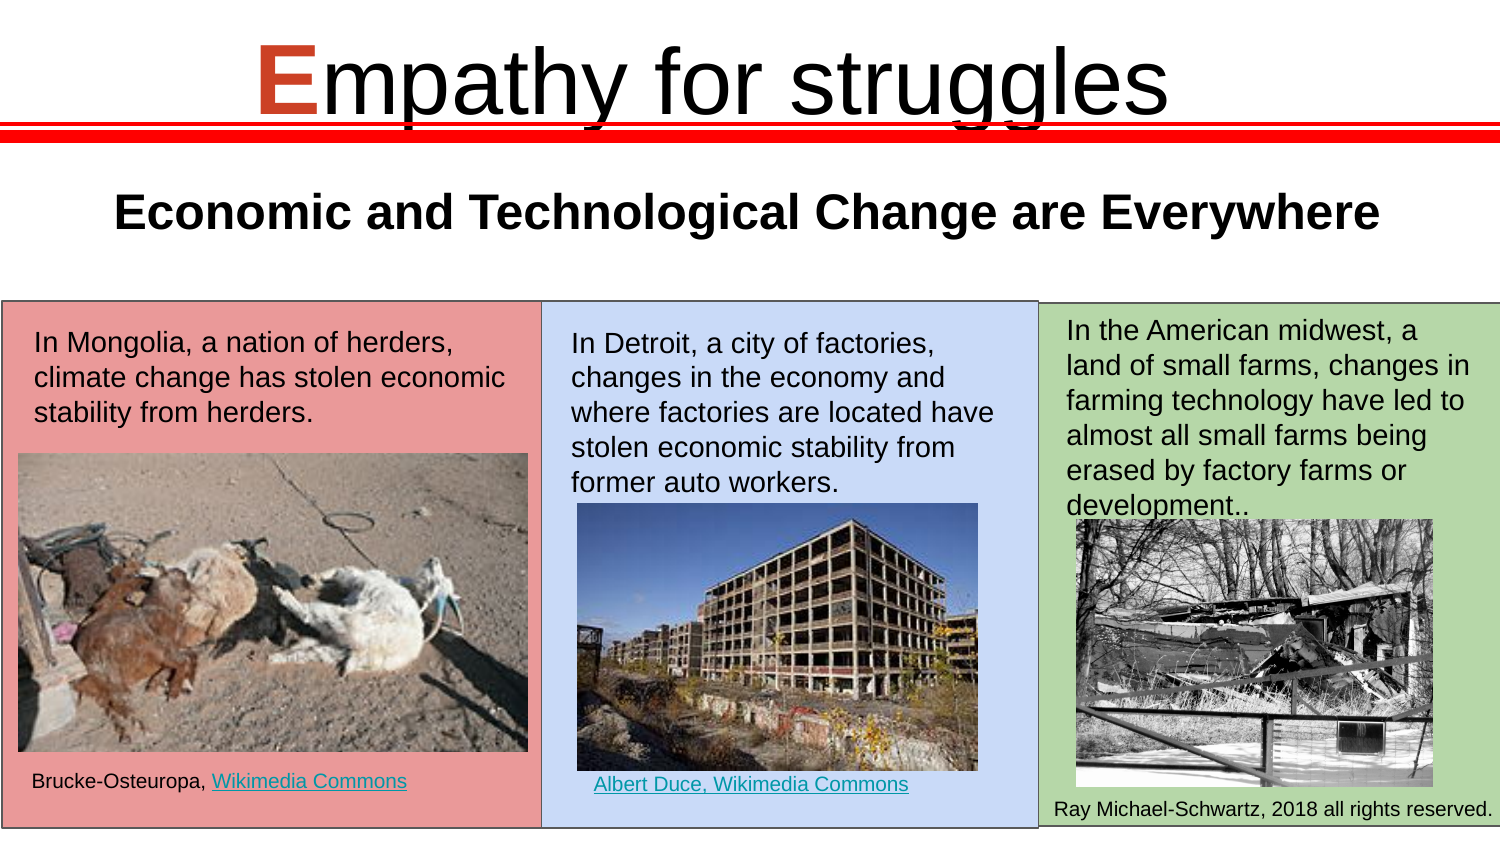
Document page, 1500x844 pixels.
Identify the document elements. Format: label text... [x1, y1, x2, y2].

text_box [2, 301, 542, 828]
text_box In the American midwest, a land of small farms, changes in farming technology have led to almost all small farms being erased by factory farms or development.. [1051, 296, 1488, 506]
picture [577, 503, 978, 772]
text_box [1039, 814, 1500, 827]
text_box [542, 301, 1039, 828]
text_box Albert Duce, Wikimedia Commons [578, 779, 972, 789]
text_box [0, 0, 1500, 137]
text_box In Detroit, a city of factories, changes in the economy and where factories are located have stolen economic stability from former auto workers. [557, 308, 1021, 518]
text_box Economic and Technological Change are Everywhere [98, 164, 1500, 238]
picture [1076, 519, 1433, 787]
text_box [16, 308, 557, 796]
text_box [1039, 302, 1500, 780]
text_box Ray Michael-Schwartz, 2018 all rights reserved. [1038, 780, 1500, 814]
